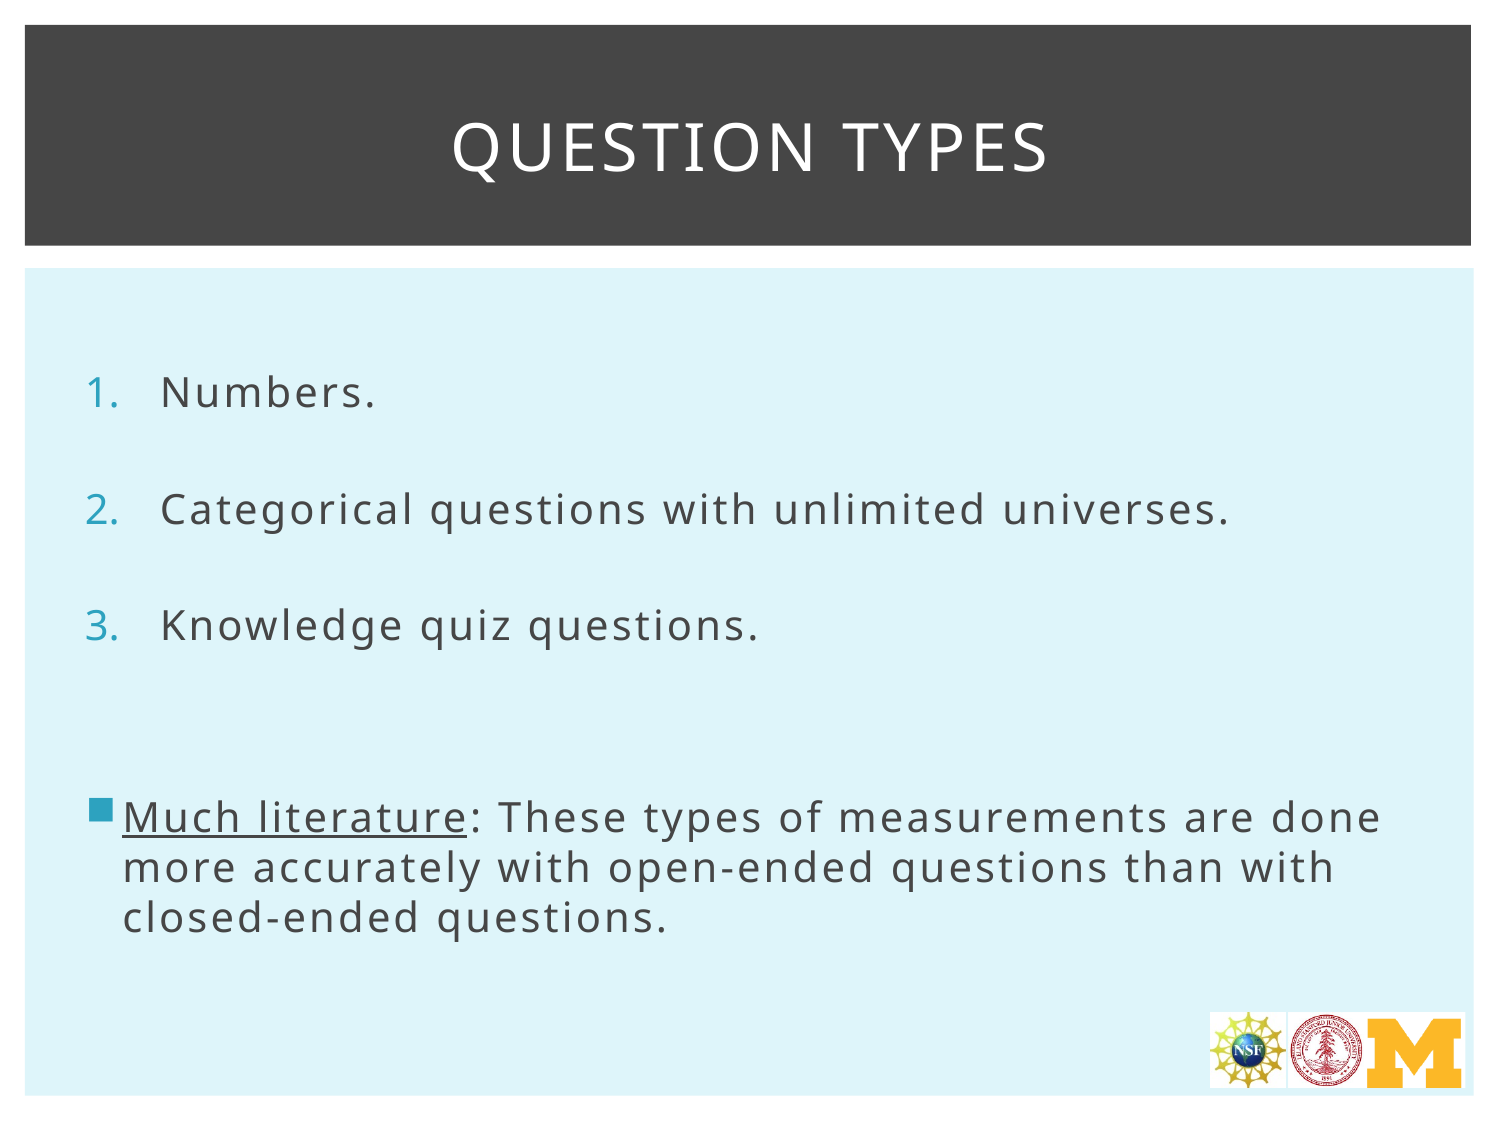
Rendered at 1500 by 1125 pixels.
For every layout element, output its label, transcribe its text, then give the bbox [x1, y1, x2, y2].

picture [1210, 1050, 1286, 1088]
title Question Types [62, 58, 1438, 232]
picture [1288, 1012, 1466, 1088]
list Numbers. Categorical questions with unlimited universes. Knowledge quiz questions. Much literature: These types of measurements are done more accurately with open-ended questions than with closed-ended questions. [62, 299, 1442, 1050]
